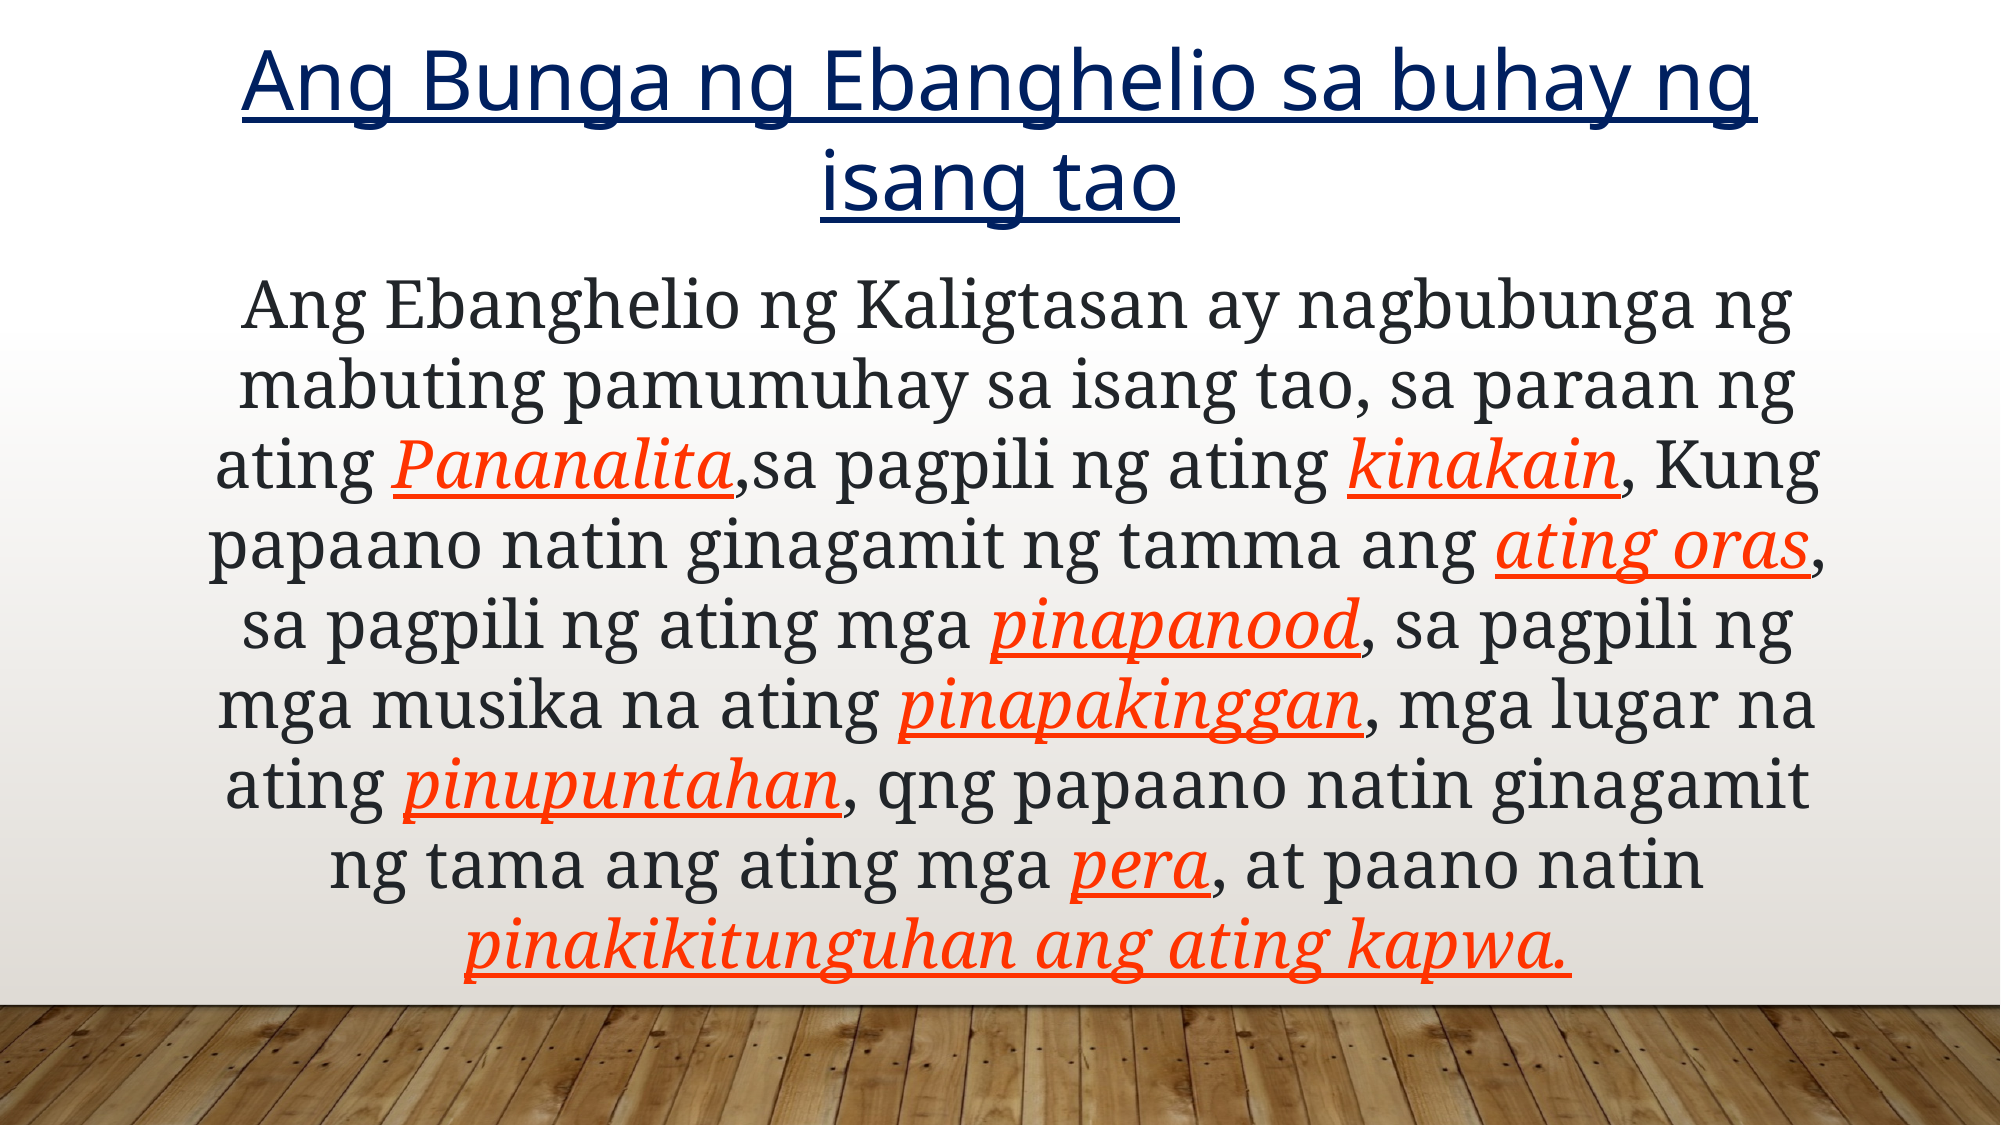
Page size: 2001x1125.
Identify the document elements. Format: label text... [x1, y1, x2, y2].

picture [0, 1005, 2000, 1125]
text_box Ang Ebanghelio ng Kaligtasan ay nagbubunga ng mabuting pamumuhay sa isang tao, sa paraan ng ating Pananalita,sa pagpili ng ating kinakain, Kung papaano natin ginagamit ng tamma ang ating oras, sa pagpili ng ating mga pinapanood, sa pagpili ng mga musika na ating pinapakinggan, mga lugar na ating pinupuntahan, qng papaano natin ginagamit ng tama ang ating mga pera, at paano natin pinakikitunguhan ang ating kapwa. [174, 254, 1861, 989]
text_box Ang Bunga ng Ebanghelio sa buhay ng isang tao [174, 19, 1825, 235]
